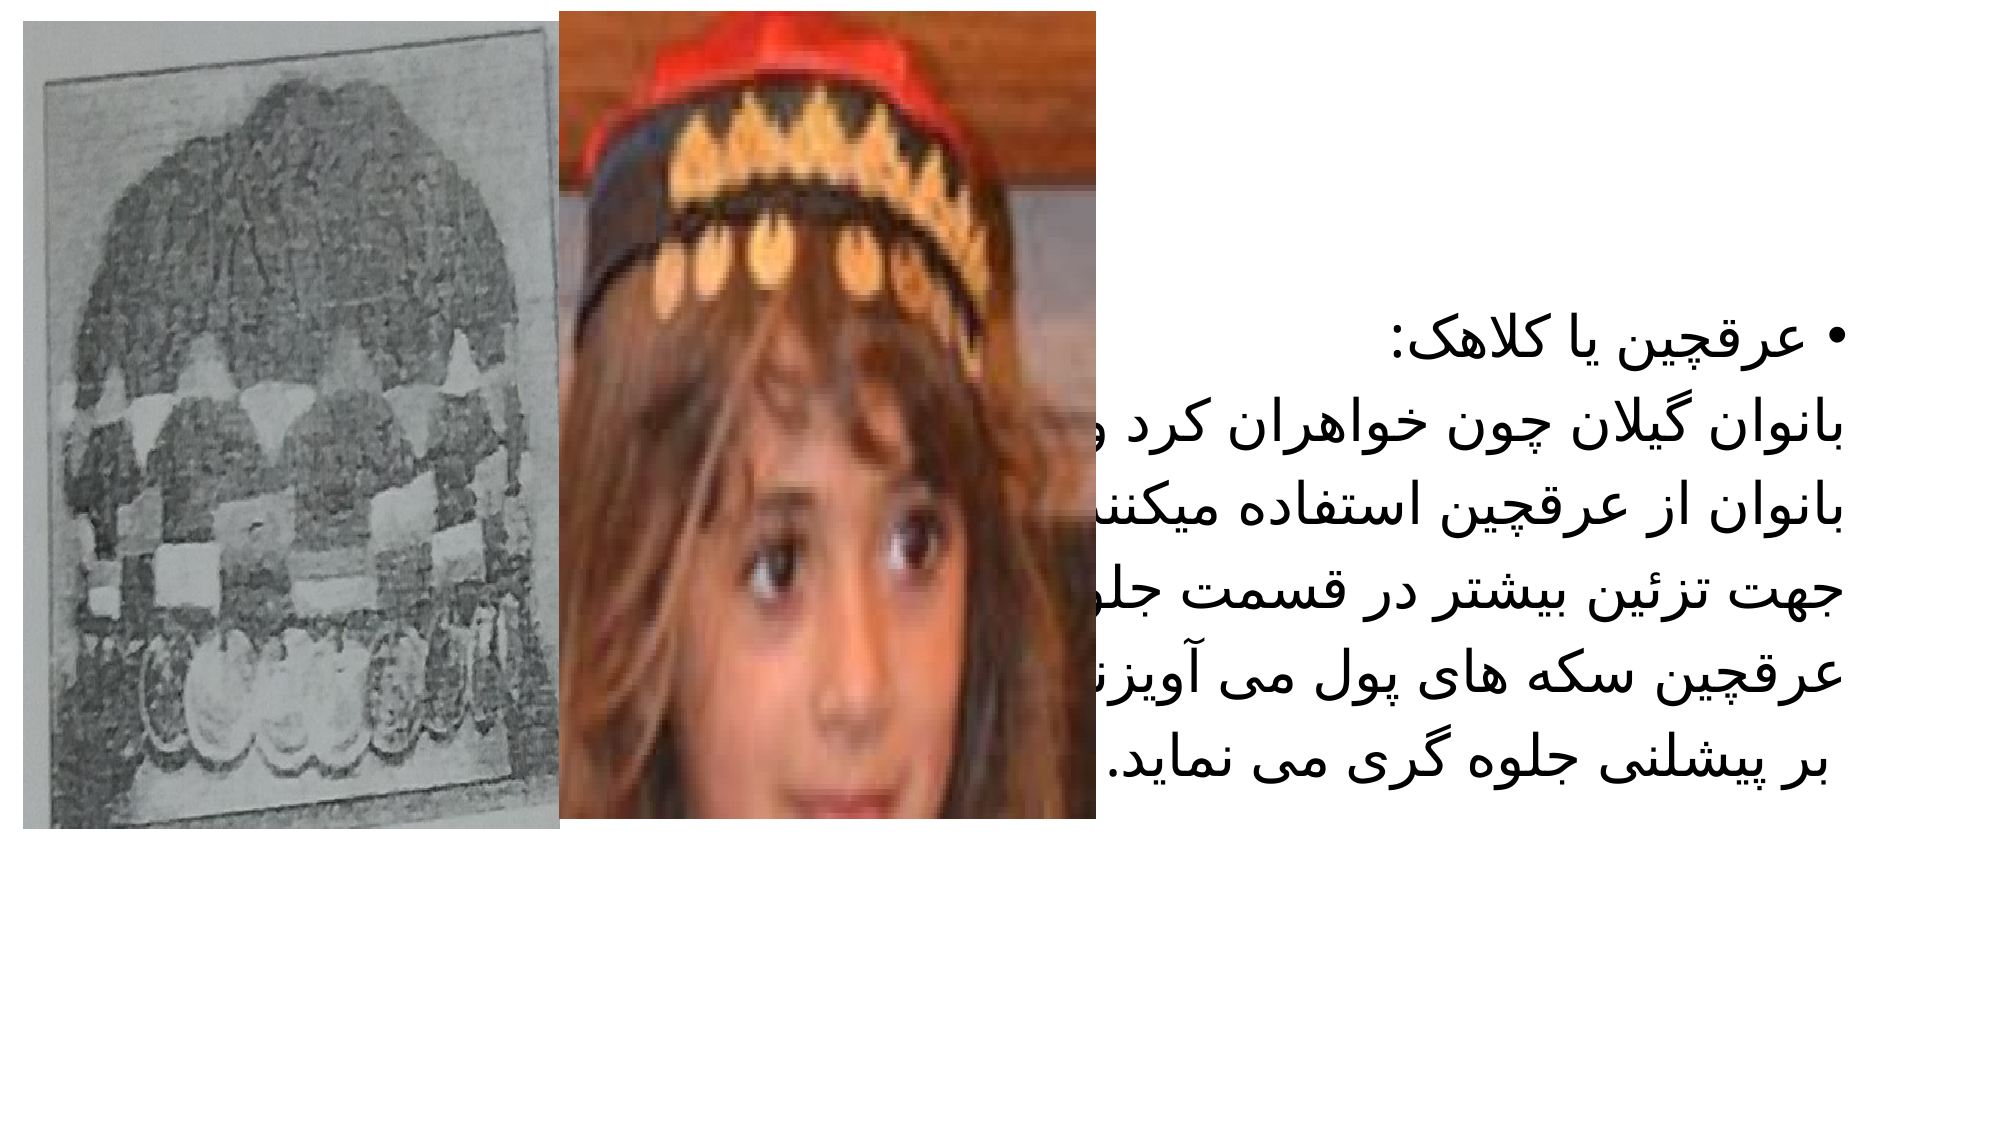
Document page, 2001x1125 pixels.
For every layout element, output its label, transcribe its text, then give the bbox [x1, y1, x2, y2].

list عرقچین یا کلاهک: بانوان گیلان چون خواهران کرد ودیگر بانوان از عرقچین استفاده میکنند اکثرا جهت تزئین بیشتر در قسمت جلوی عرقچین سکه های پول می آویزند که بر پیشلنی جلوه گری می نماید. [137, 299, 1863, 1014]
picture [23, 11, 1096, 830]
